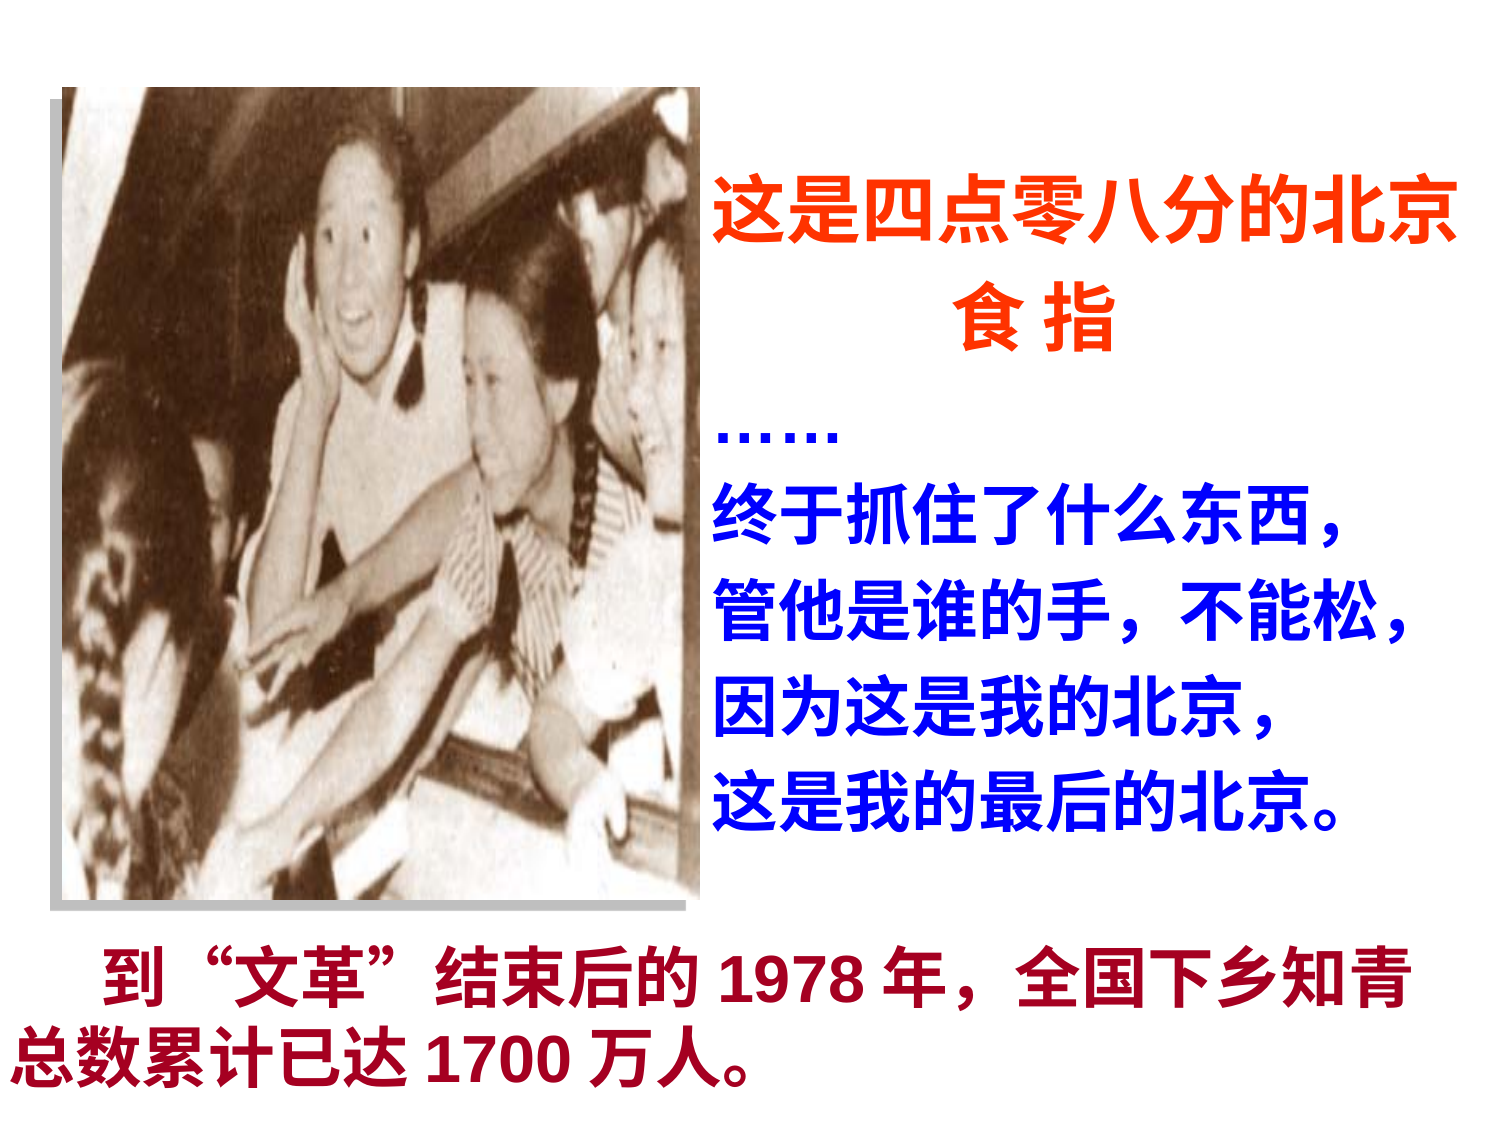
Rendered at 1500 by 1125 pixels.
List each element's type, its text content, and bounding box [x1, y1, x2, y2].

text_box 到“文革”结束后的1978年，全国下乡知青 总数累计已达1700万人。 [0, 928, 1430, 1104]
picture [62, 87, 700, 900]
text_box 这是四点零八分的北京 食 指 …… 终于抓住了什么东西， 管他是谁的手，不能松， 因为这是我的北京， 这是我的最后的北京。 [700, 137, 1500, 848]
